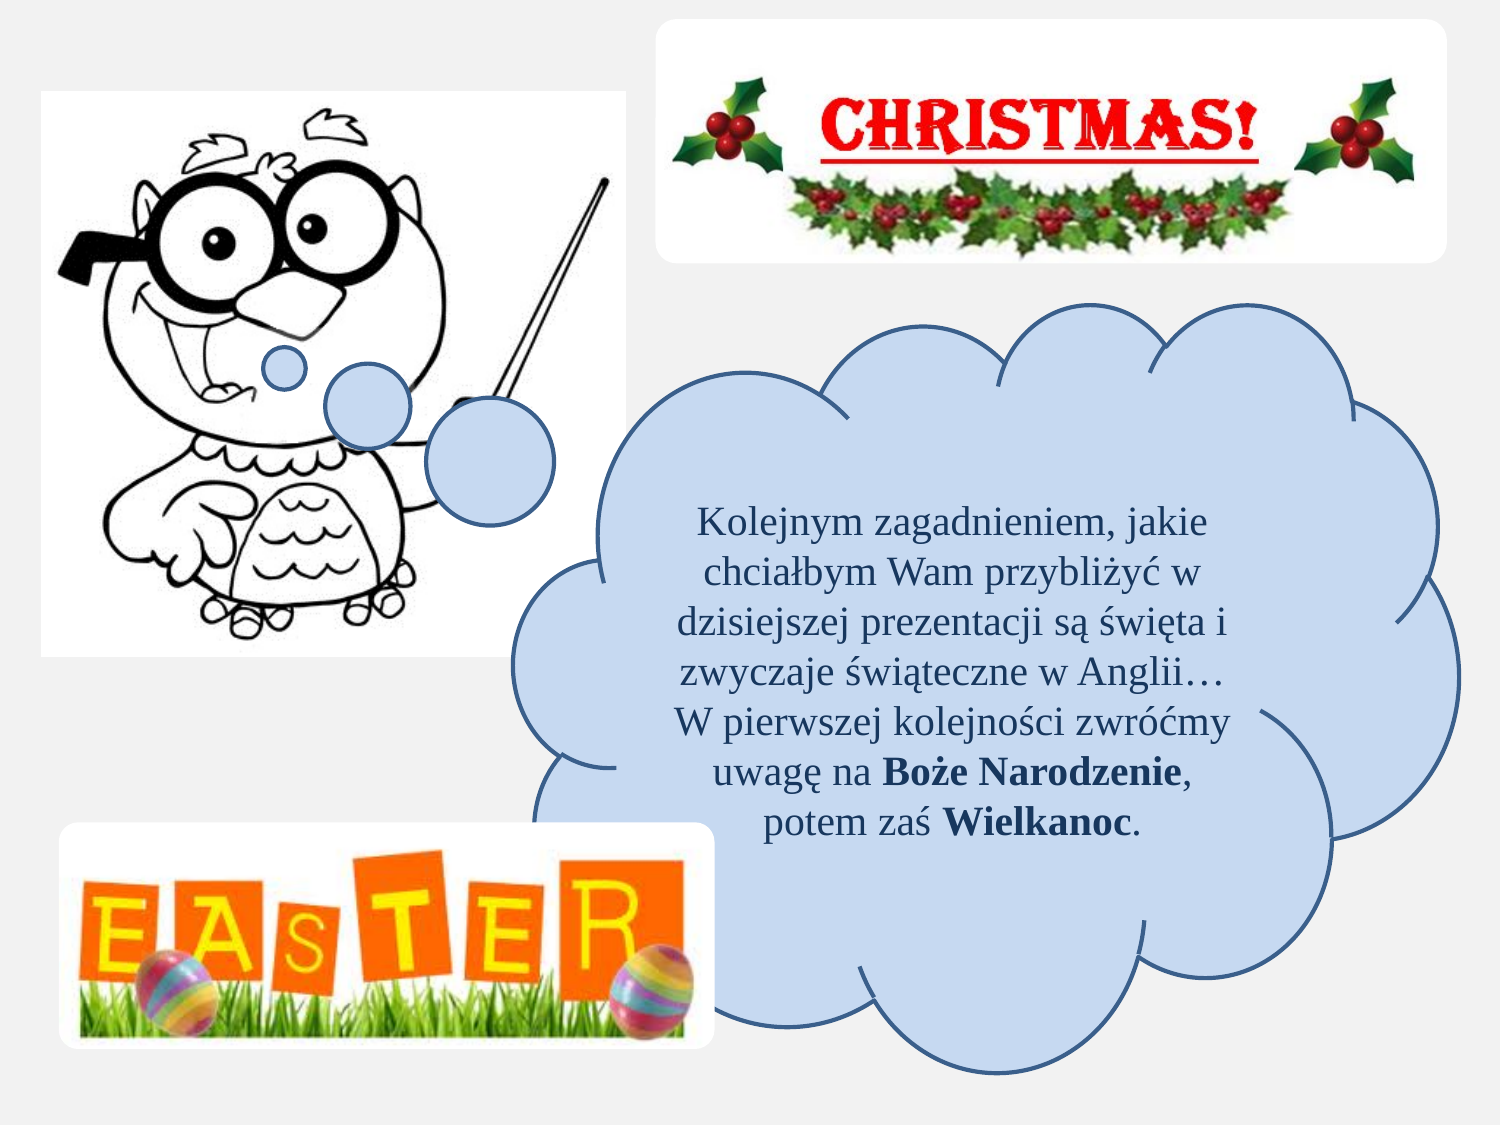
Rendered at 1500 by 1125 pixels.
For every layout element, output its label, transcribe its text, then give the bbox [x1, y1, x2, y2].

picture [40, 91, 626, 658]
text_box Kolejnym zagadnieniem, jakie chciałbym Wam przybliżyć w dzisiejszej prezentacji są święta i zwyczaje świąteczne w Anglii… W pierwszej kolejności zwróćmy uwagę na Boże Narodzenie, potem zaś Wielkanoc. [510, 303, 1462, 1076]
picture [655, 18, 1448, 264]
picture [58, 822, 715, 1050]
